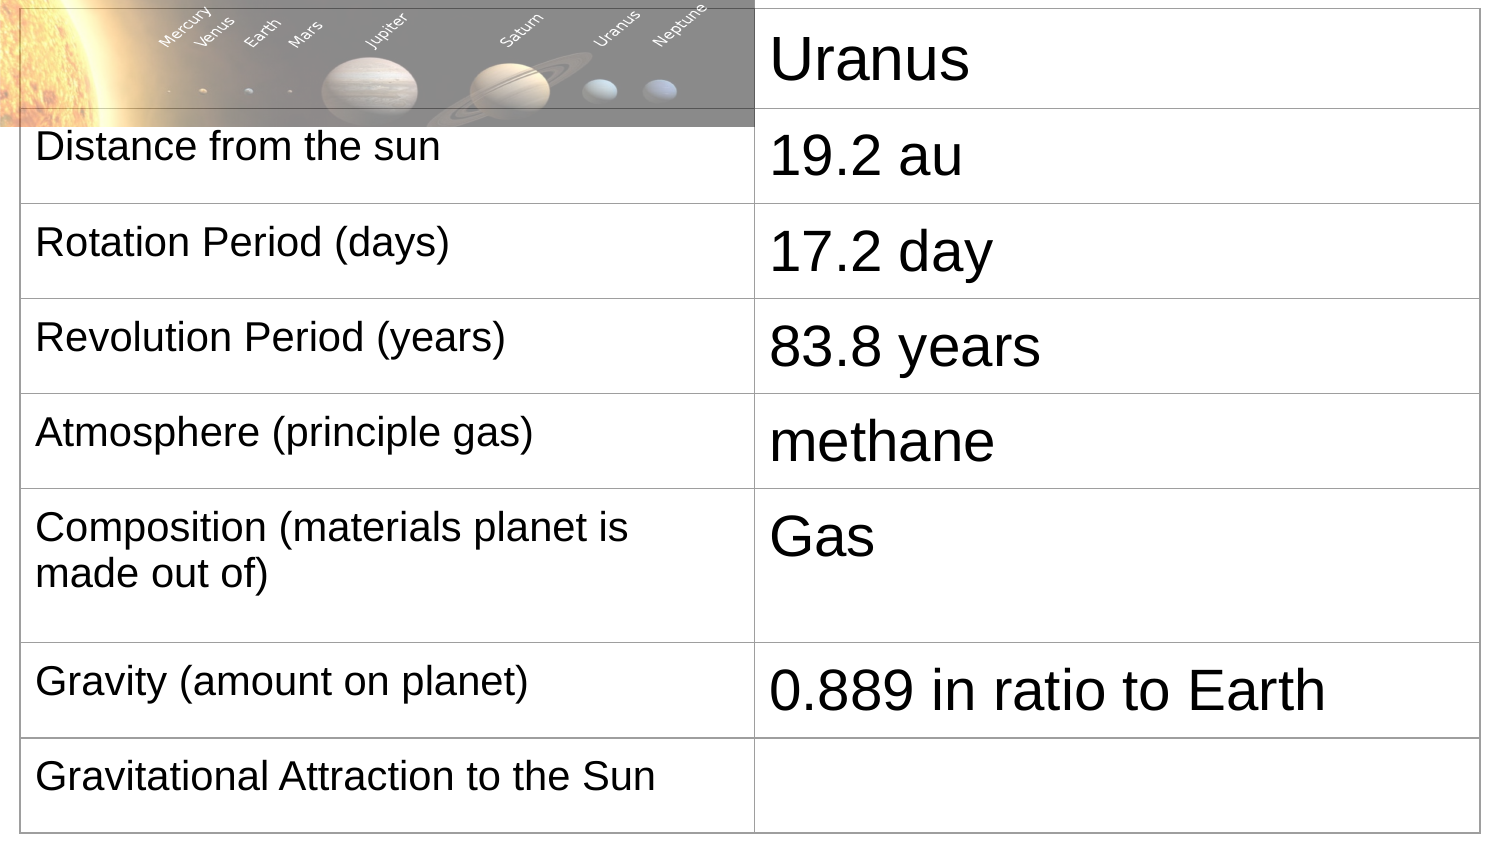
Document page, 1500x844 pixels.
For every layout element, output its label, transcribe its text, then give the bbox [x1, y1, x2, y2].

table_cell Composition (materials planet is made out of) [21, 489, 754, 642]
table_cell 0.889 in ratio to Earth [755, 643, 1479, 737]
table_header Uranus [759, 9, 1479, 108]
table_cell Gravity (amount on planet) [21, 643, 754, 737]
table_cell Rotation Period (days) [21, 204, 754, 298]
table_cell methane [755, 394, 1479, 488]
picture [0, 0, 755, 127]
table_cell 19.2 au [755, 109, 1479, 203]
table_cell Atmosphere (principle gas) [21, 394, 754, 488]
table_cell Gravitational Attraction to the Sun [21, 739, 754, 832]
table_cell Gas [755, 489, 1479, 642]
table_cell Distance from the sun [21, 135, 754, 203]
table_cell [755, 739, 1479, 832]
table_cell 83.8 years [755, 299, 1479, 393]
table_cell Revolution Period (years) [21, 299, 754, 393]
table_cell 17.2 day [755, 204, 1479, 298]
